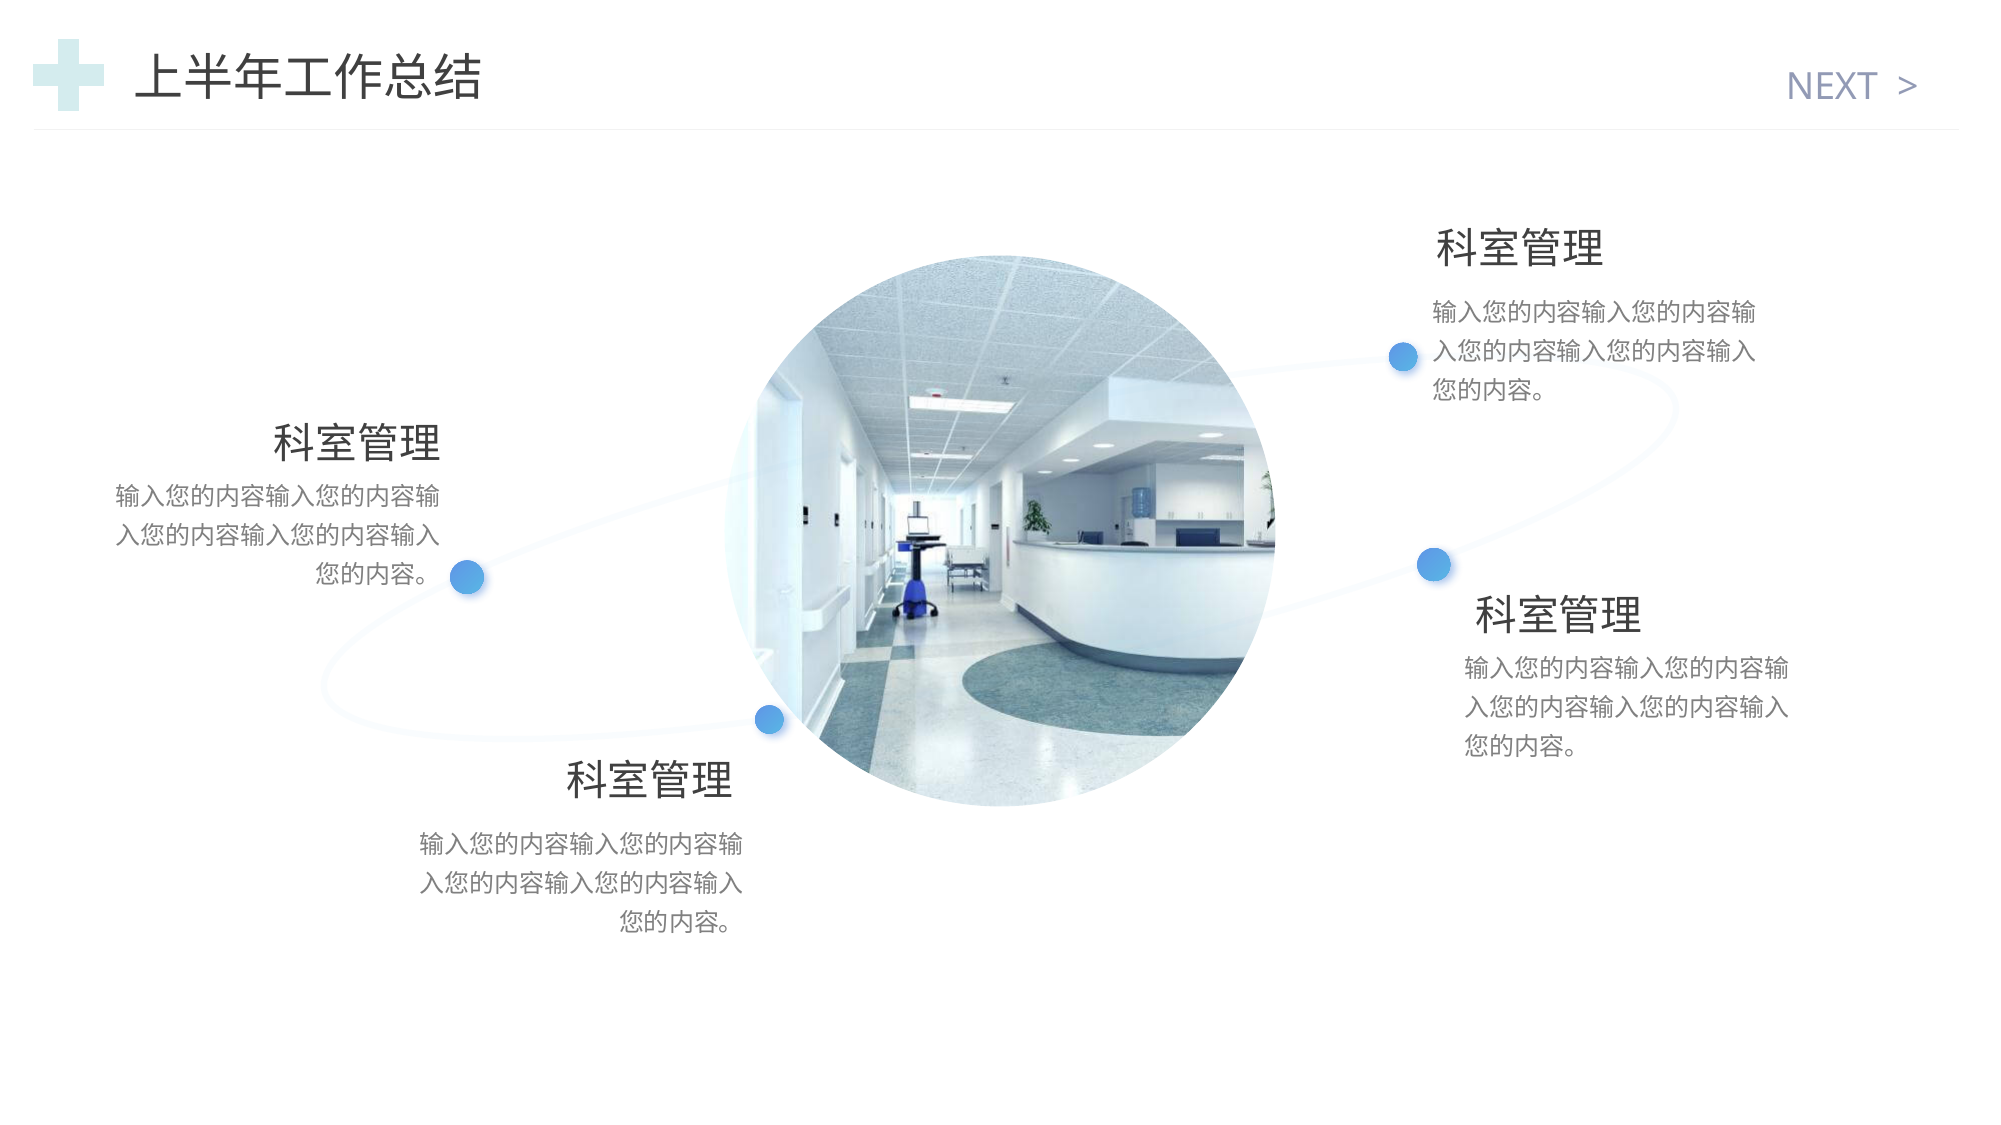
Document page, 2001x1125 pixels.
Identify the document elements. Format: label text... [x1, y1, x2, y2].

text_box [322, 358, 1677, 741]
text_box [795, 618, 1263, 808]
text_box [1416, 546, 1452, 583]
text_box 科室管理 [551, 746, 748, 812]
text_box [1387, 341, 1417, 372]
text_box NEXT > [1770, 6, 2000, 163]
text_box 输入您的内容输入您的内容输入您的内容输入您的内容输入您的内容。 [1417, 279, 1793, 412]
text_box 科室管理 [1460, 580, 1658, 646]
text_box 上半年工作总结 [118, 36, 528, 114]
text_box [728, 254, 1228, 479]
text_box [754, 704, 785, 735]
text_box 输入您的内容输入您的内容输入您的内容输入您的内容输入您的内容。 [1450, 636, 1826, 768]
text_box 科室管理 [1422, 214, 1619, 280]
text_box [456, 559, 485, 595]
text_box 科室管理 [258, 409, 456, 475]
text_box [31, 37, 107, 113]
text_box 输入您的内容输入您的内容输入您的内容输入您的内容输入您的内容。 [80, 464, 456, 596]
text_box 输入您的内容输入您的内容输入您的内容输入您的内容输入您的内容。 [383, 812, 759, 944]
